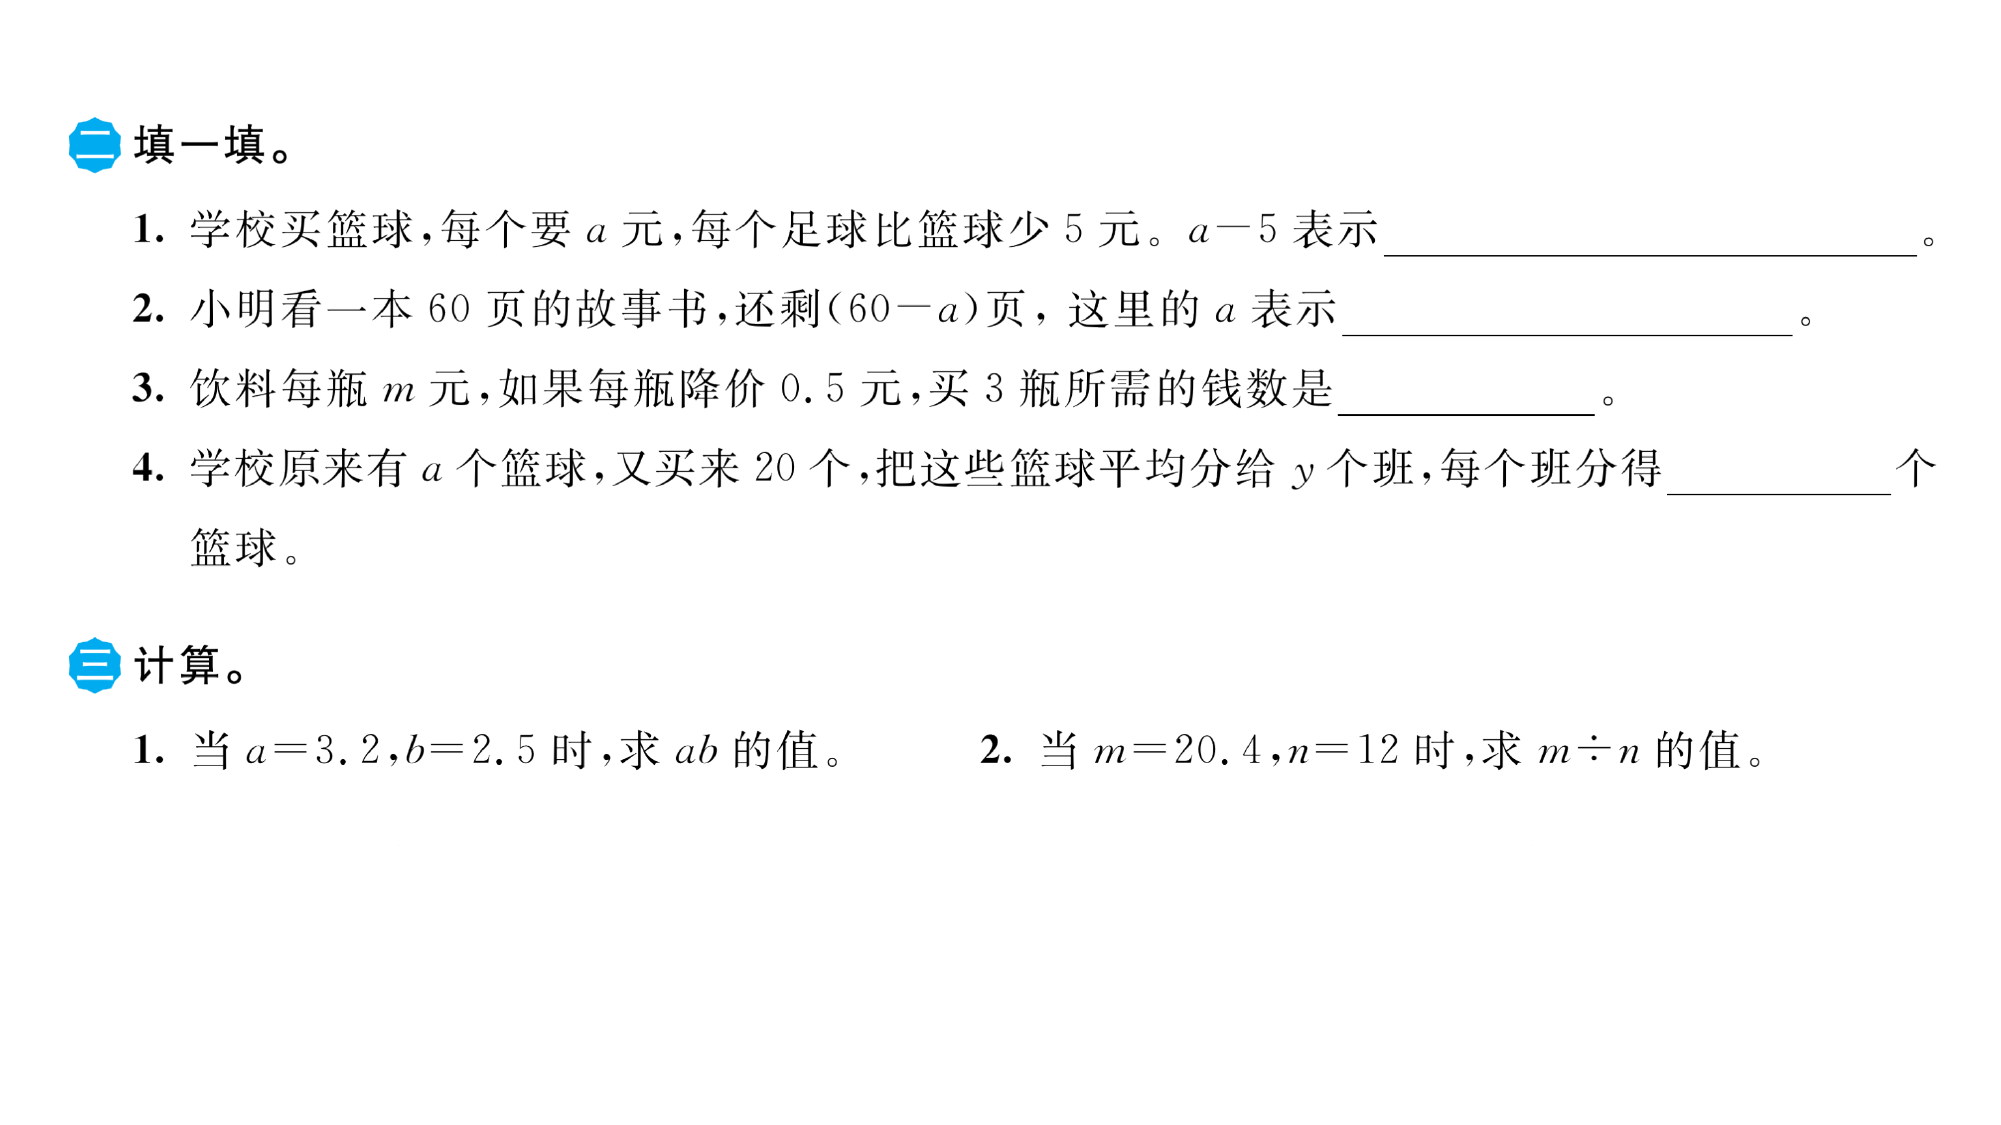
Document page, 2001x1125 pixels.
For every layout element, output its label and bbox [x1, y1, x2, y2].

picture [65, 99, 1956, 593]
picture [65, 626, 1956, 1028]
